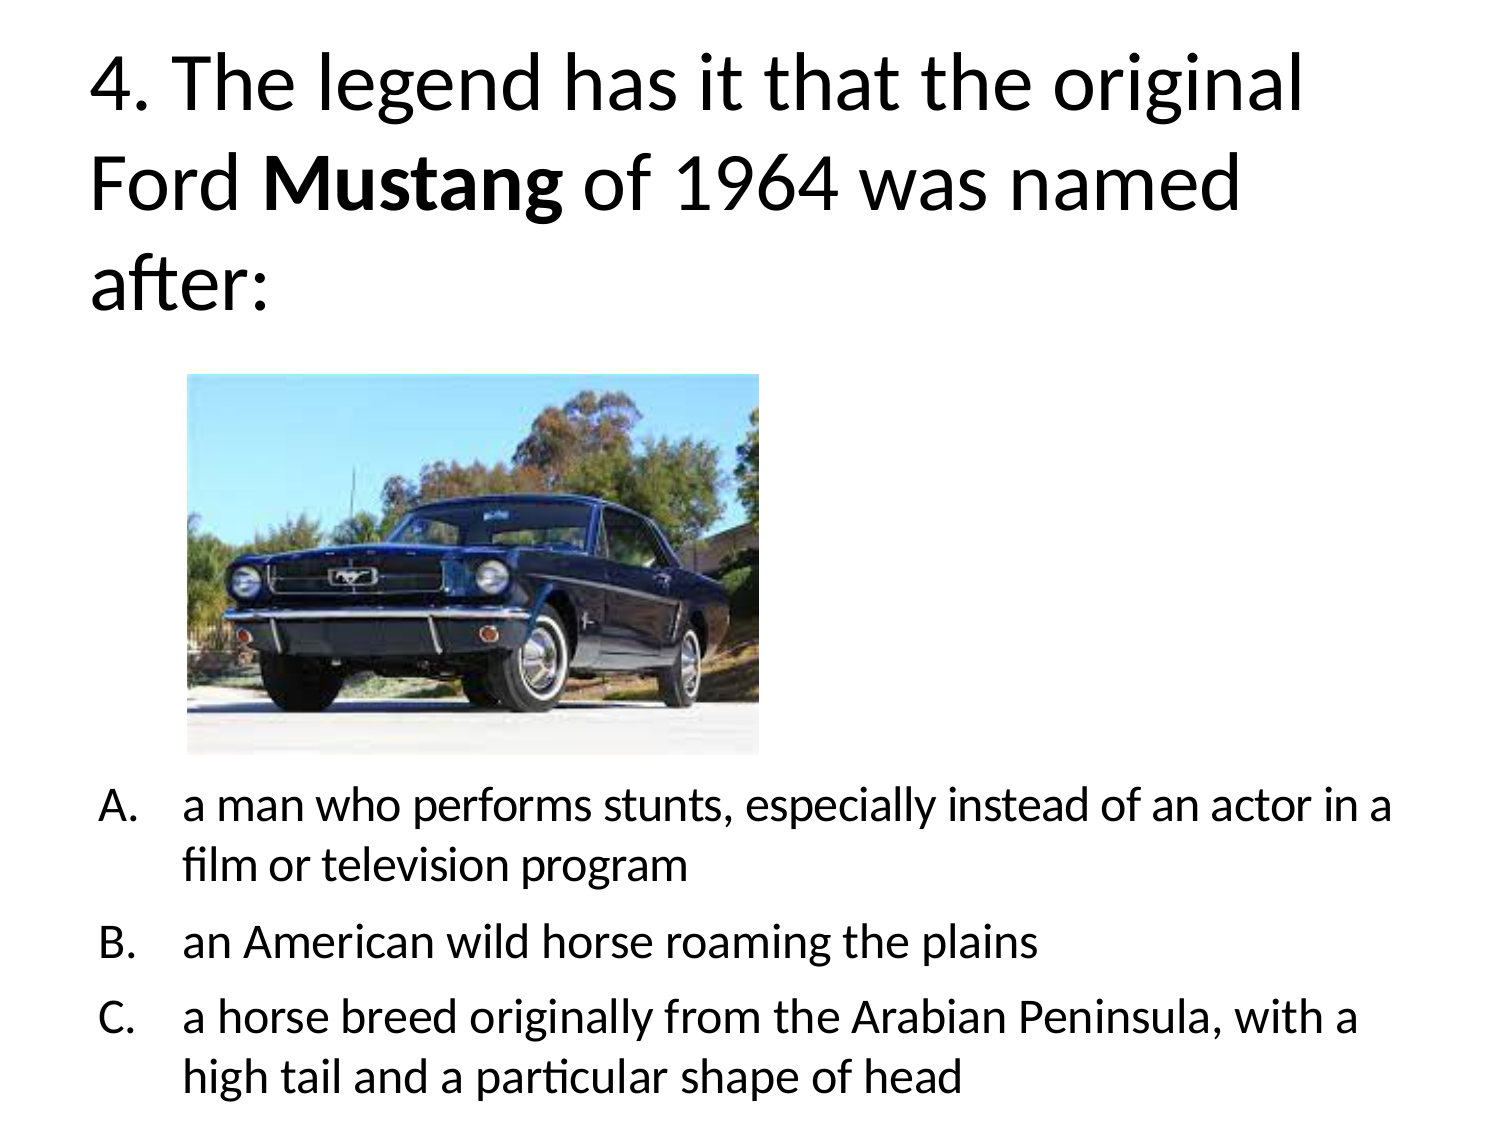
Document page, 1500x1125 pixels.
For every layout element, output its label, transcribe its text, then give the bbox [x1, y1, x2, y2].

title 4. The legend has it that the original Ford Mustang of 1964 was named after: [87, 24, 1417, 328]
text_box a man who performs stunts, especially instead of an actor in a film or television program an American wild horse roaming the plains a horse breed originally from the Arabian Peninsula, with a high tail and a particular shape of head [96, 754, 1400, 1104]
picture [187, 374, 759, 755]
